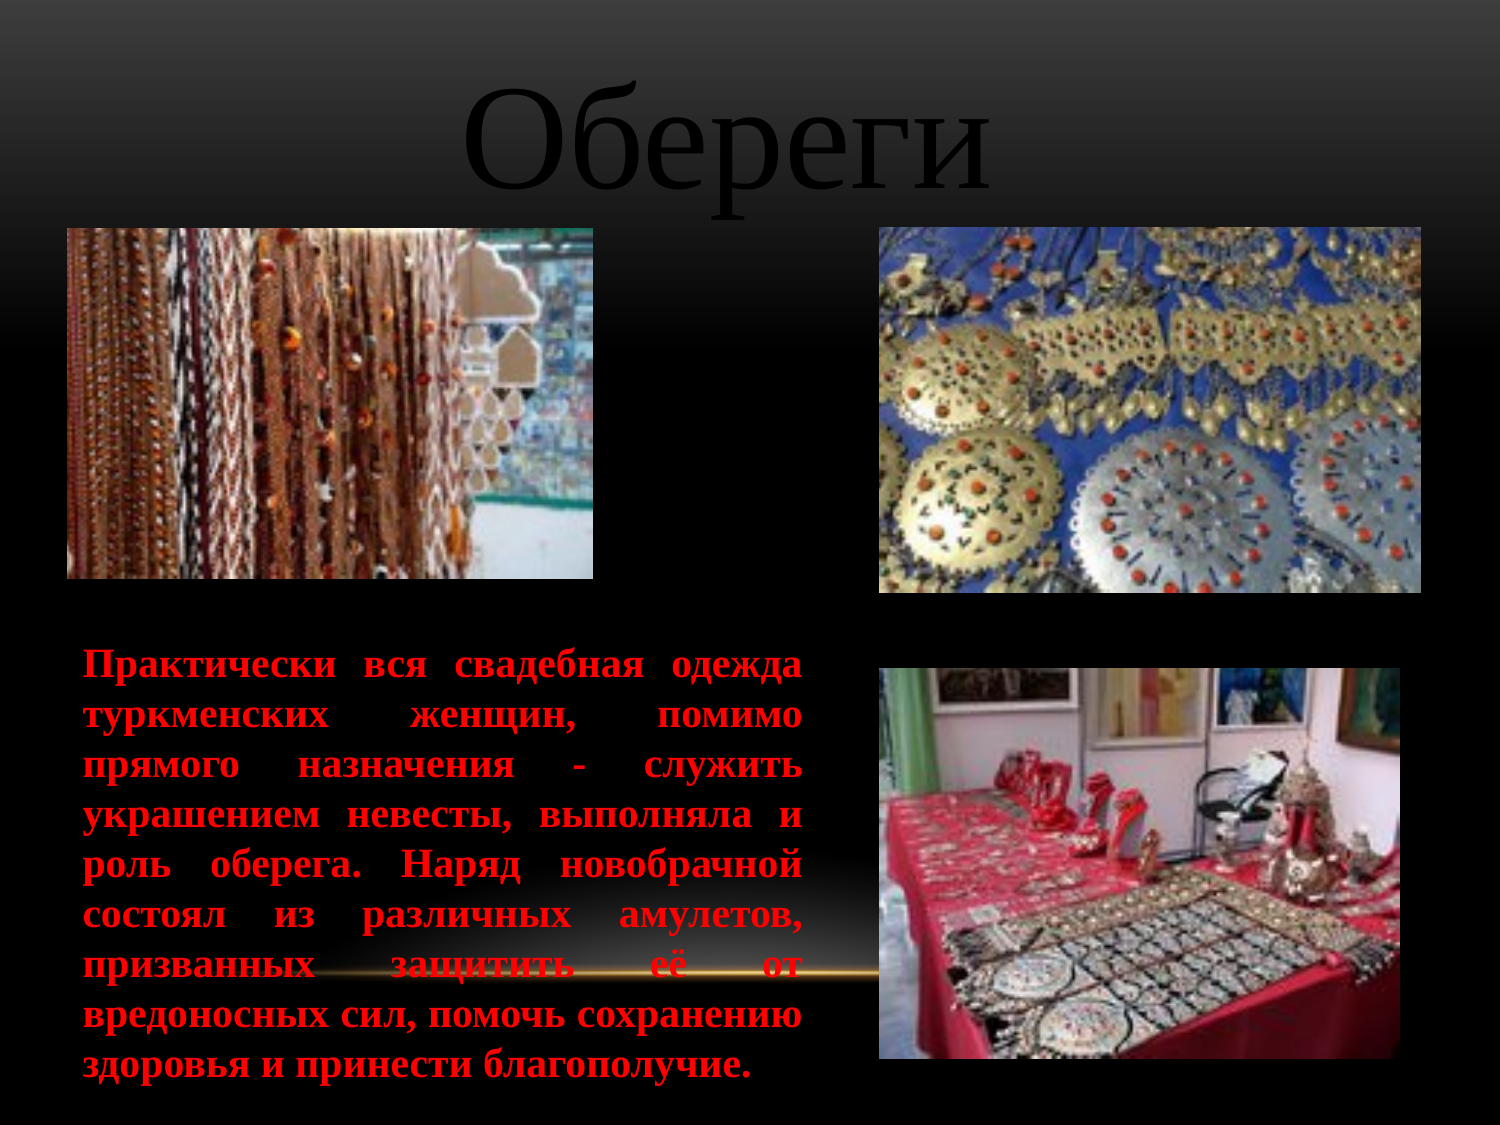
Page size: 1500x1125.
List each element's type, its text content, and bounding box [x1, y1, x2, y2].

picture [0, 0, 1500, 1125]
text_box Обереги [445, 30, 1008, 226]
text_box Практически вся свадебная одежда туркменских женщин, помимо прямого назначения - служить украшением невесты, выполняла и роль оберега. Наряд новобрачной состоял из различных амулетов, призванных защитить её от вредоносных сил, помочь сохранению здоровья и принести благополучие. [67, 628, 818, 1094]
